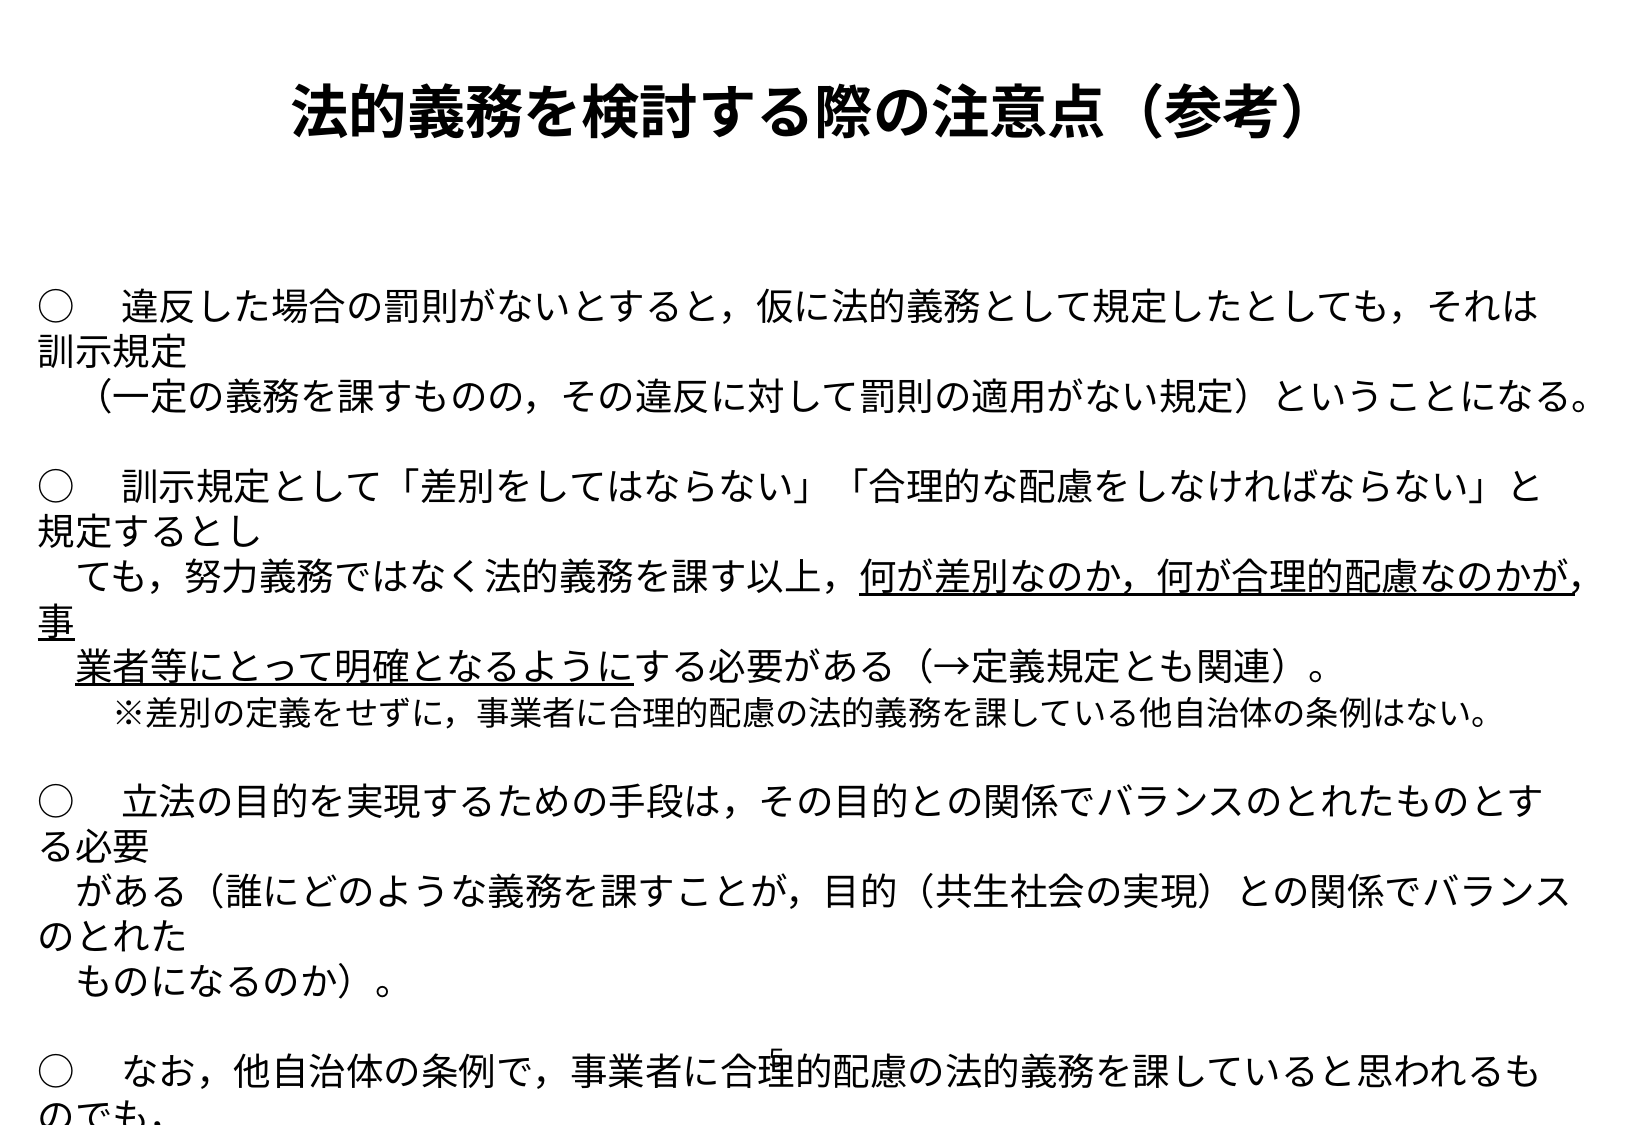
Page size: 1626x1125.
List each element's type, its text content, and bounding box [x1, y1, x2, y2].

text_box ５ [762, 1042, 786, 1073]
list ○ 違反した場合の罰則がないとすると，仮に法的義務として規定したとしても，それは訓示規定 （一定の義務を課すものの，その違反に対して罰則の適用がない規定）ということになる。 ○ 訓示規定として「差別をしてはならない」「合理的な配慮をしなければならない」と規定するとし ても，努力義務ではなく法的義務を課す以上，何が差別なのか，何が合理的配慮なのかが，事 業者等にとって明確となるようにする必要がある（→定義規定とも関連）。 ※差別の定義をせずに，事業者に合理的配慮の法的義務を課している他自治体の条例はない。 ○ 立法の目的を実現するための手段は，その目的との関係でバランスのとれたものとする必要 がある（誰にどのような義務を課すことが，目的（共生社会の実現）との関係でバランスのとれた ものになるのか）。 ○ なお，他自治体の条例で，事業者に合理的配慮の法的義務を課していると思われるものでも， 直接的に事業者を主語として規定しているものはない（すべて「何人も・・・差別をしてはなら ない」や「何人も・・・合理的な配慮をしなければならない」という規定の仕方）。 [37, 237, 1575, 965]
title 法的義務を検討する際の注意点（参考） [150, 75, 1480, 146]
